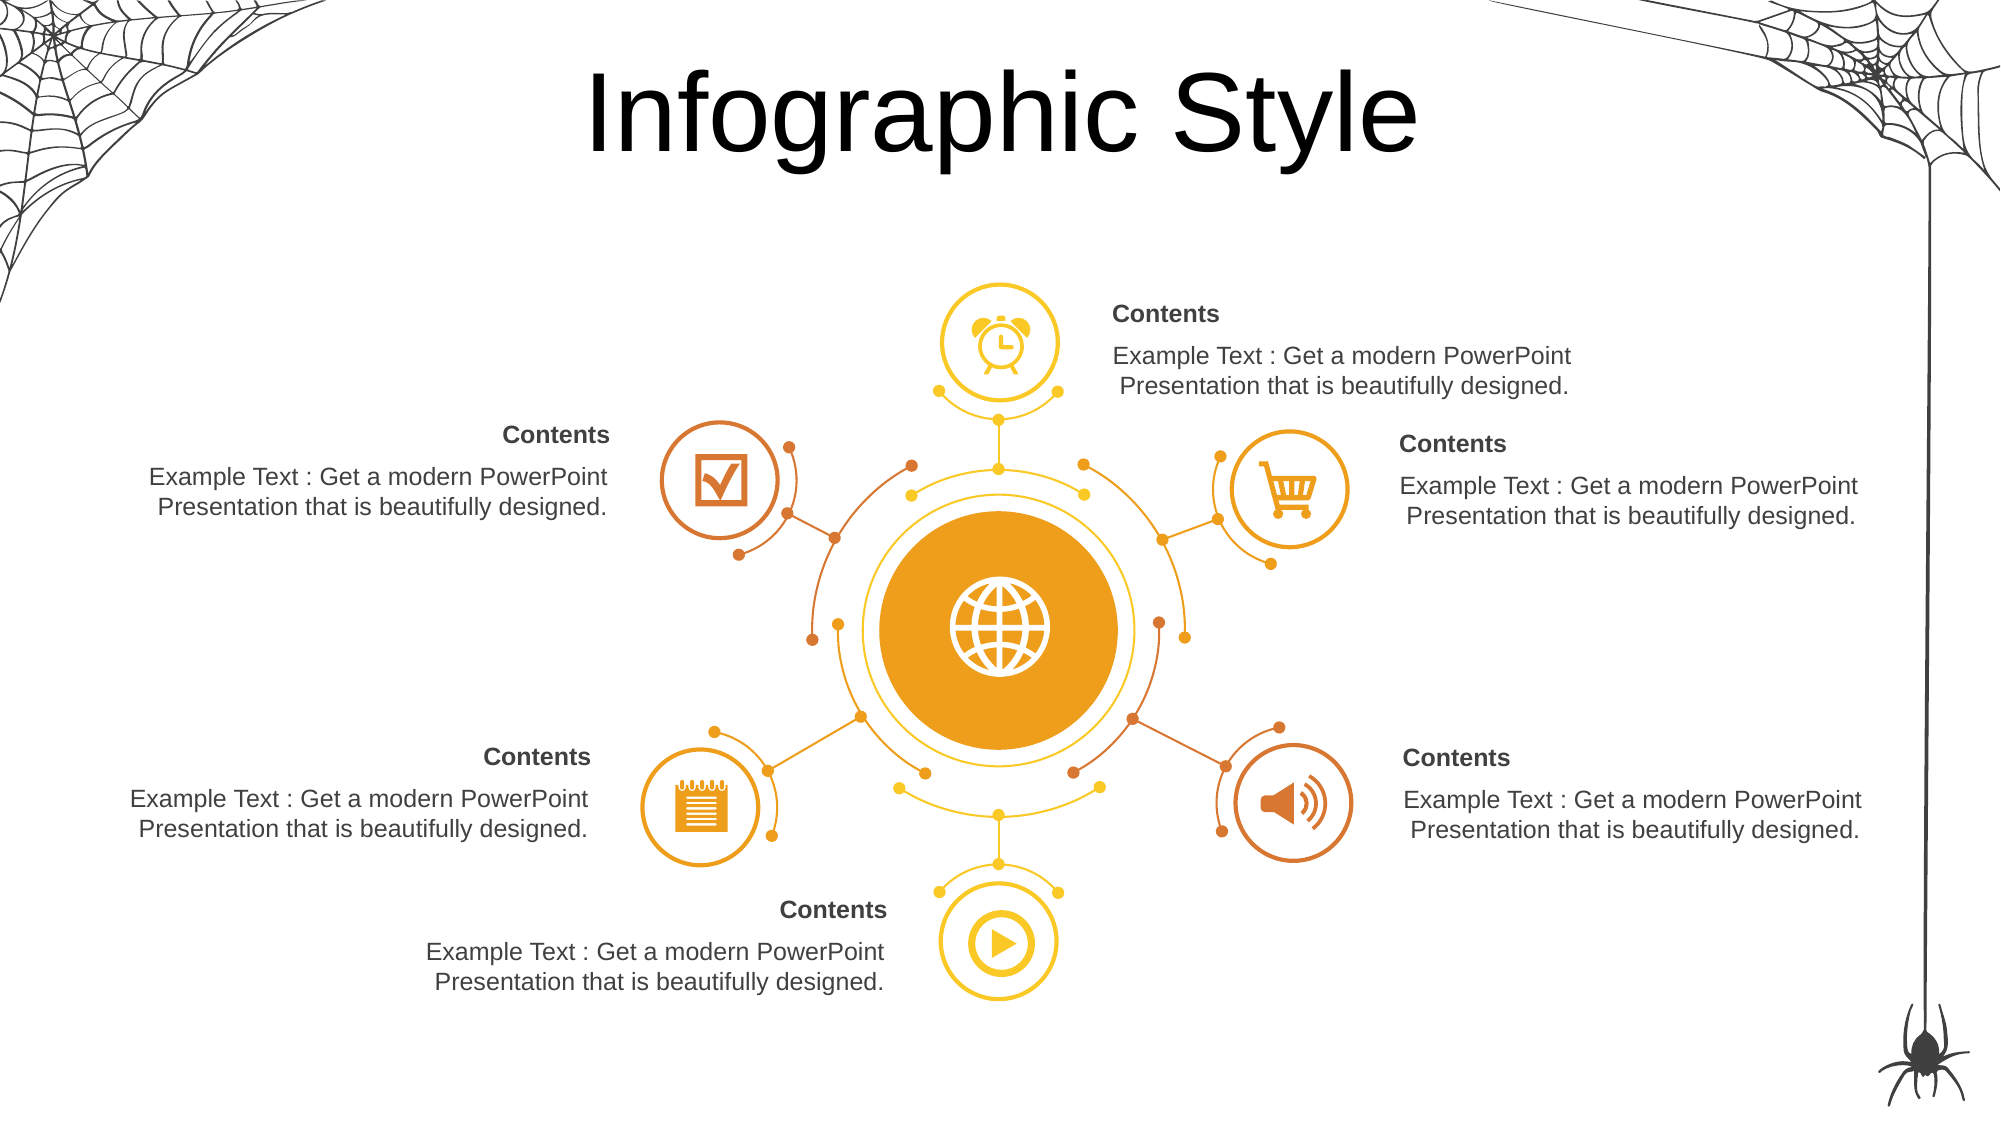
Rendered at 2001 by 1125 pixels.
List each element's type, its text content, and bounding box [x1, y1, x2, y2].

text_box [1162, 412, 1367, 567]
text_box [623, 716, 861, 885]
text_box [403, 885, 906, 1004]
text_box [921, 265, 1076, 469]
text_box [1094, 289, 1597, 408]
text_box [642, 403, 835, 558]
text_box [1132, 718, 1371, 880]
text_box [126, 410, 629, 529]
list Infographic Style [53, 46, 1952, 184]
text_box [812, 444, 1185, 817]
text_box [921, 814, 1076, 1018]
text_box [1381, 419, 1881, 538]
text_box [1384, 734, 1885, 853]
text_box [107, 733, 610, 852]
